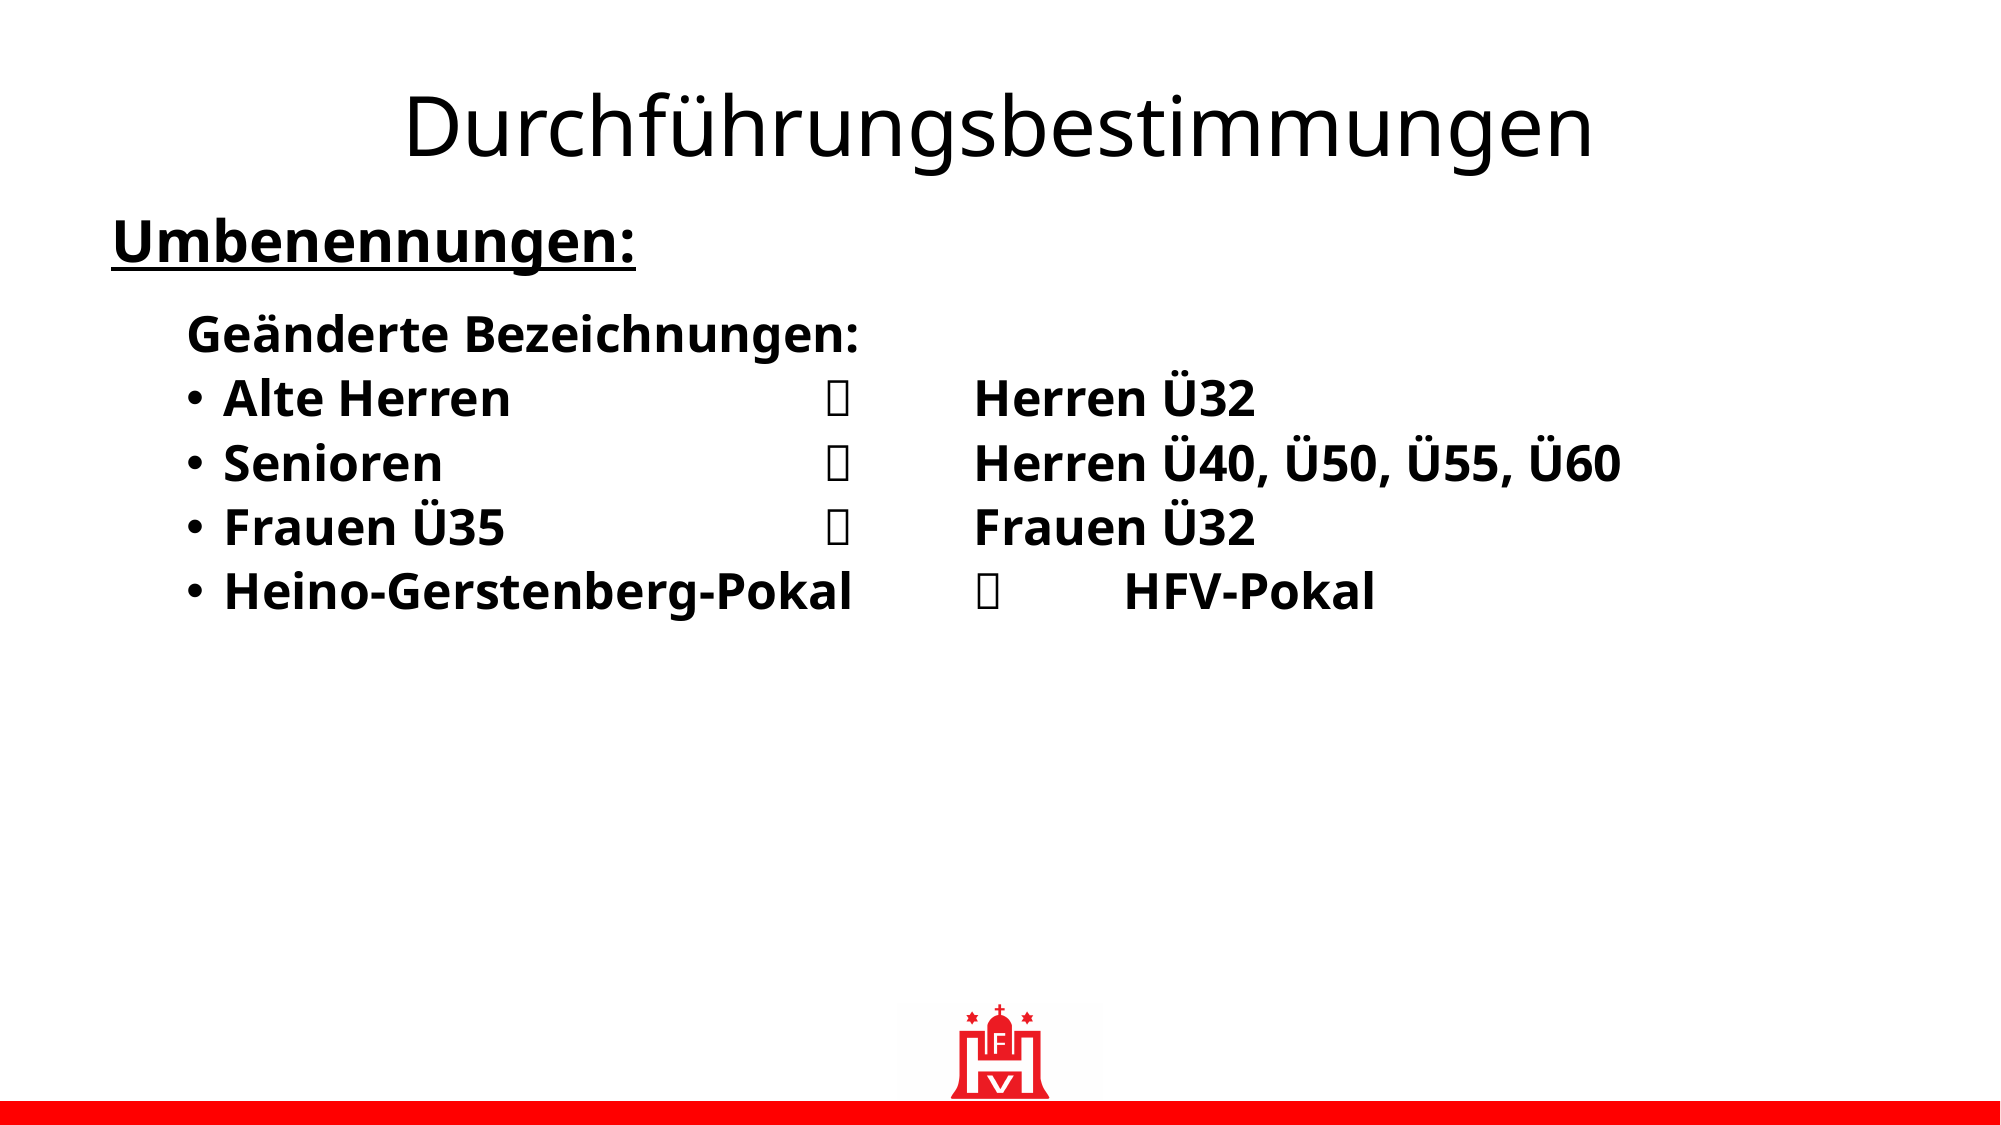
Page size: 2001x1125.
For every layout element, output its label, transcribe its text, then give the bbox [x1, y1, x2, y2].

picture [897, 1004, 1103, 1100]
list Durchführungsbestimmungen [96, 77, 1903, 180]
list Umbenennungen: Geänderte Bezeichnungen: Alte Herren  Herren Ü32 Senioren  Herren Ü40, Ü50, Ü55, Ü60 Frauen Ü35  Frauen Ü32 Heino-Gerstenberg-Pokal  HFV-Pokal [96, 204, 1903, 1004]
